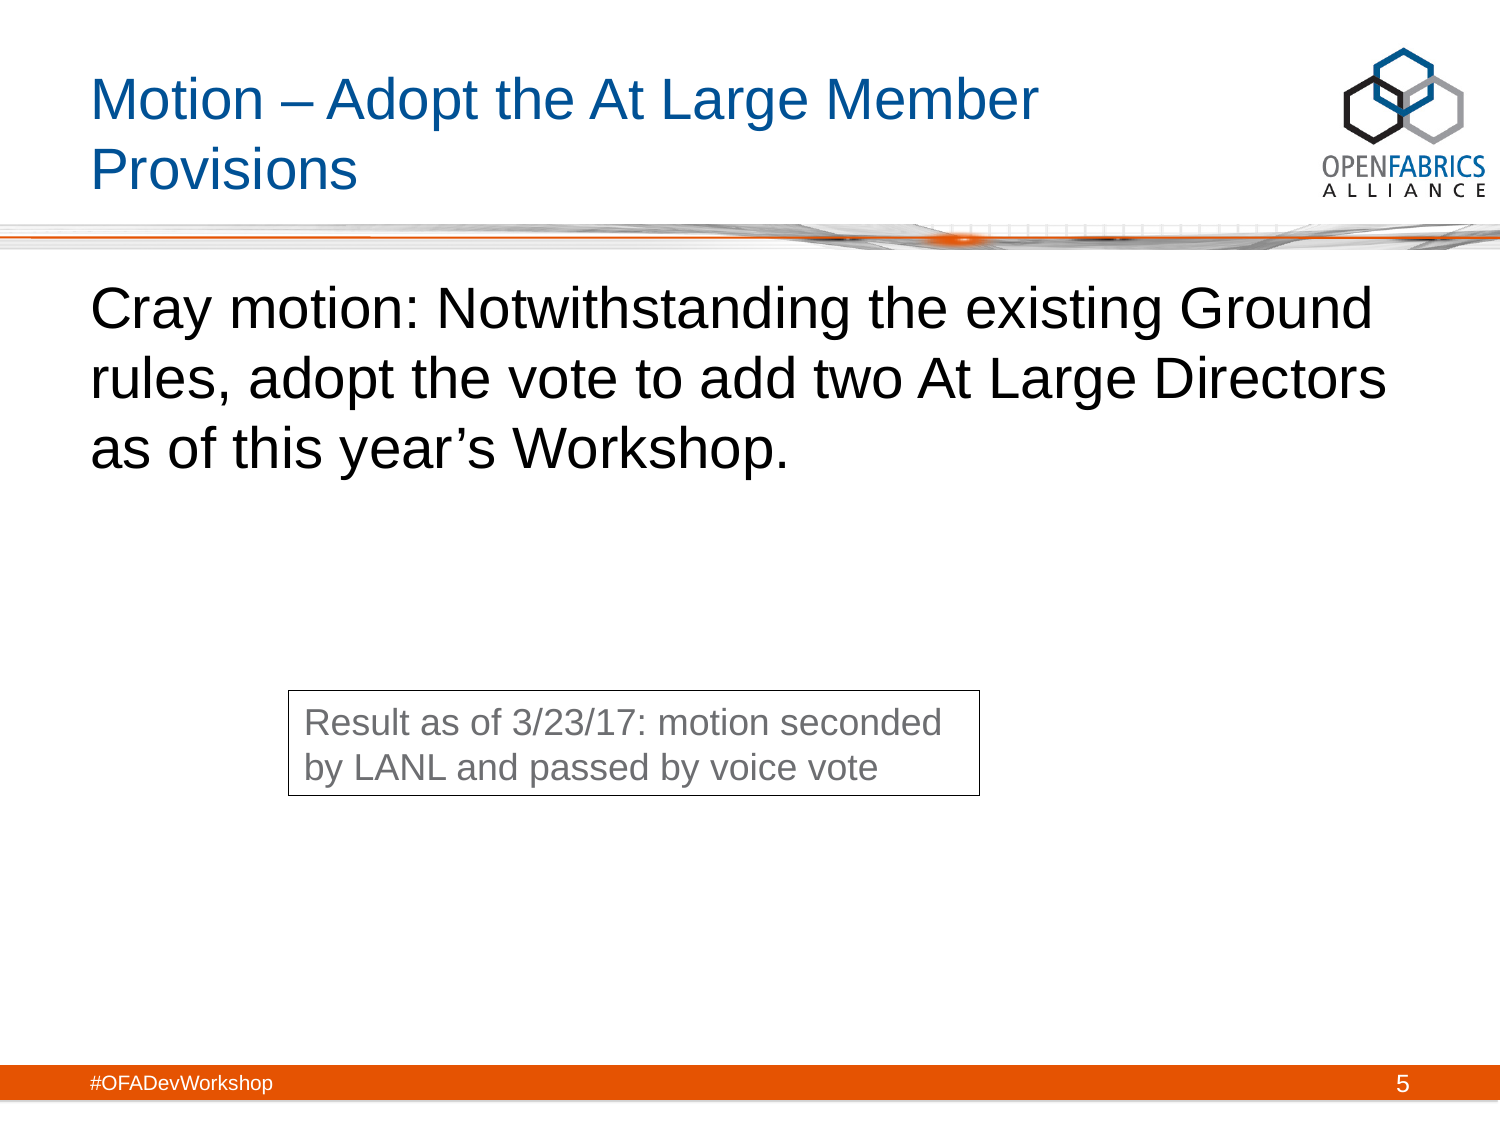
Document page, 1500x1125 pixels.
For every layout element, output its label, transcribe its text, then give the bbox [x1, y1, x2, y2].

picture [1312, 37, 1494, 219]
picture [0, 239, 1500, 250]
slide_number 5 [1074, 1052, 1425, 1113]
text_box Result as of 3/23/17: motion seconded by LANL and passed by voice vote [288, 690, 980, 796]
title Motion – Adopt the At Large Member Provisions [75, 37, 1300, 225]
footer #OFADevWorkshop [75, 1052, 550, 1113]
picture [0, 224, 1500, 236]
list Cray motion: Notwithstanding the existing Ground rules, adopt the vote to add two At Large Directors as of this year’s Workshop. [75, 262, 1425, 1025]
